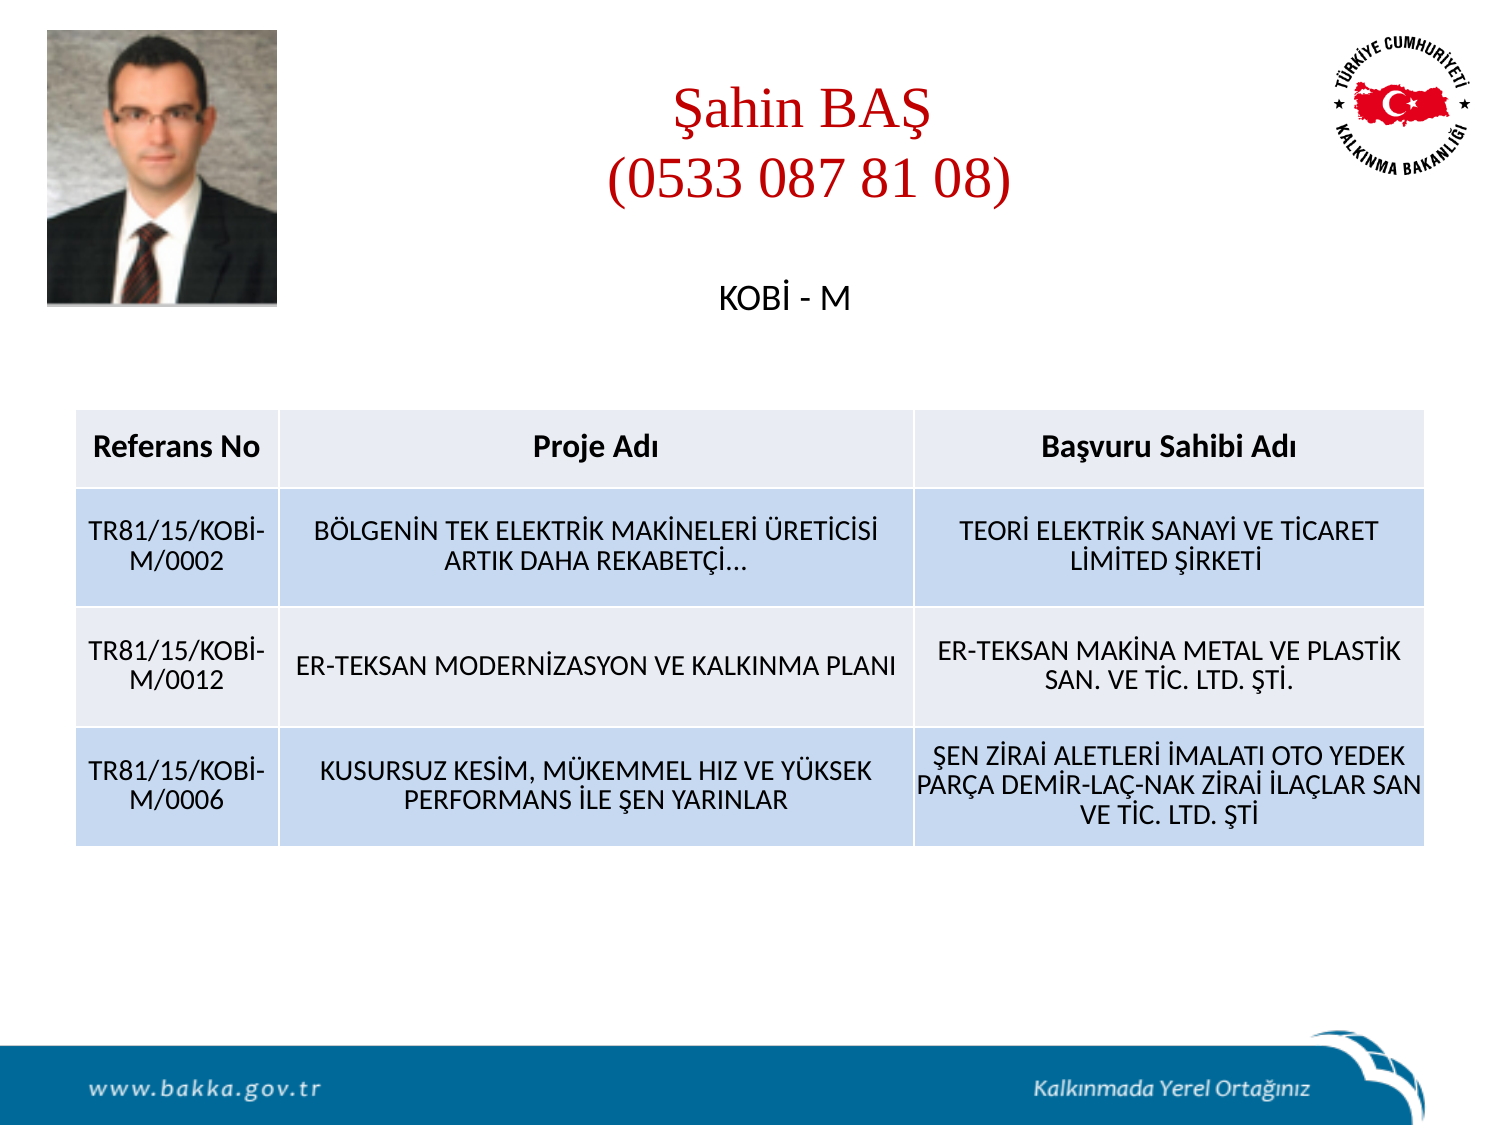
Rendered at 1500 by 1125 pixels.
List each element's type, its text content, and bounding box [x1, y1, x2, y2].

table_cell KUSURSUZ KESİM, MÜKEMMEL HIZ VE YÜKSEK PERFORMANS İLE ŞEN YARINLAR [280, 728, 913, 846]
table_header Referans No [76, 410, 278, 487]
table_cell BÖLGENİN TEK ELEKTRİK MAKİNELERİ ÜRETİCİSİ ARTIK DAHA REKABETÇİ... [280, 489, 913, 606]
table_cell TR81/15/KOBİ-M/0012 [76, 608, 278, 726]
table_cell ŞEN ZİRAİ ALETLERİ İMALATI OTO YEDEK PARÇA DEMİR-LAÇ-NAK ZİRAİ İLAÇLAR SAN VE TİC. LTD. ŞTİ [915, 728, 1424, 846]
picture [1328, 30, 1475, 181]
table_header Başvuru Sahibi Adı [915, 410, 1424, 487]
title Şahin BAŞ (0533 087 81 08) [281, 45, 1425, 233]
table_cell TR81/15/KOBİ-M/0006 [76, 728, 278, 846]
text_box KOBİ - M [703, 265, 867, 326]
table_cell ER-TEKSAN MODERNİZASYON VE KALKINMA PLANI [280, 608, 913, 726]
picture [47, 30, 277, 307]
table_cell ER-TEKSAN MAKİNA METAL VE PLASTİK SAN. VE TİC. LTD. ŞTİ. [915, 608, 1424, 726]
table_header Proje Adı [280, 410, 913, 487]
table_cell TEORİ ELEKTRİK SANAYİ VE TİCARET LİMİTED ŞİRKETİ [915, 489, 1424, 606]
table_cell TR81/15/KOBİ-M/0002 [76, 489, 278, 606]
